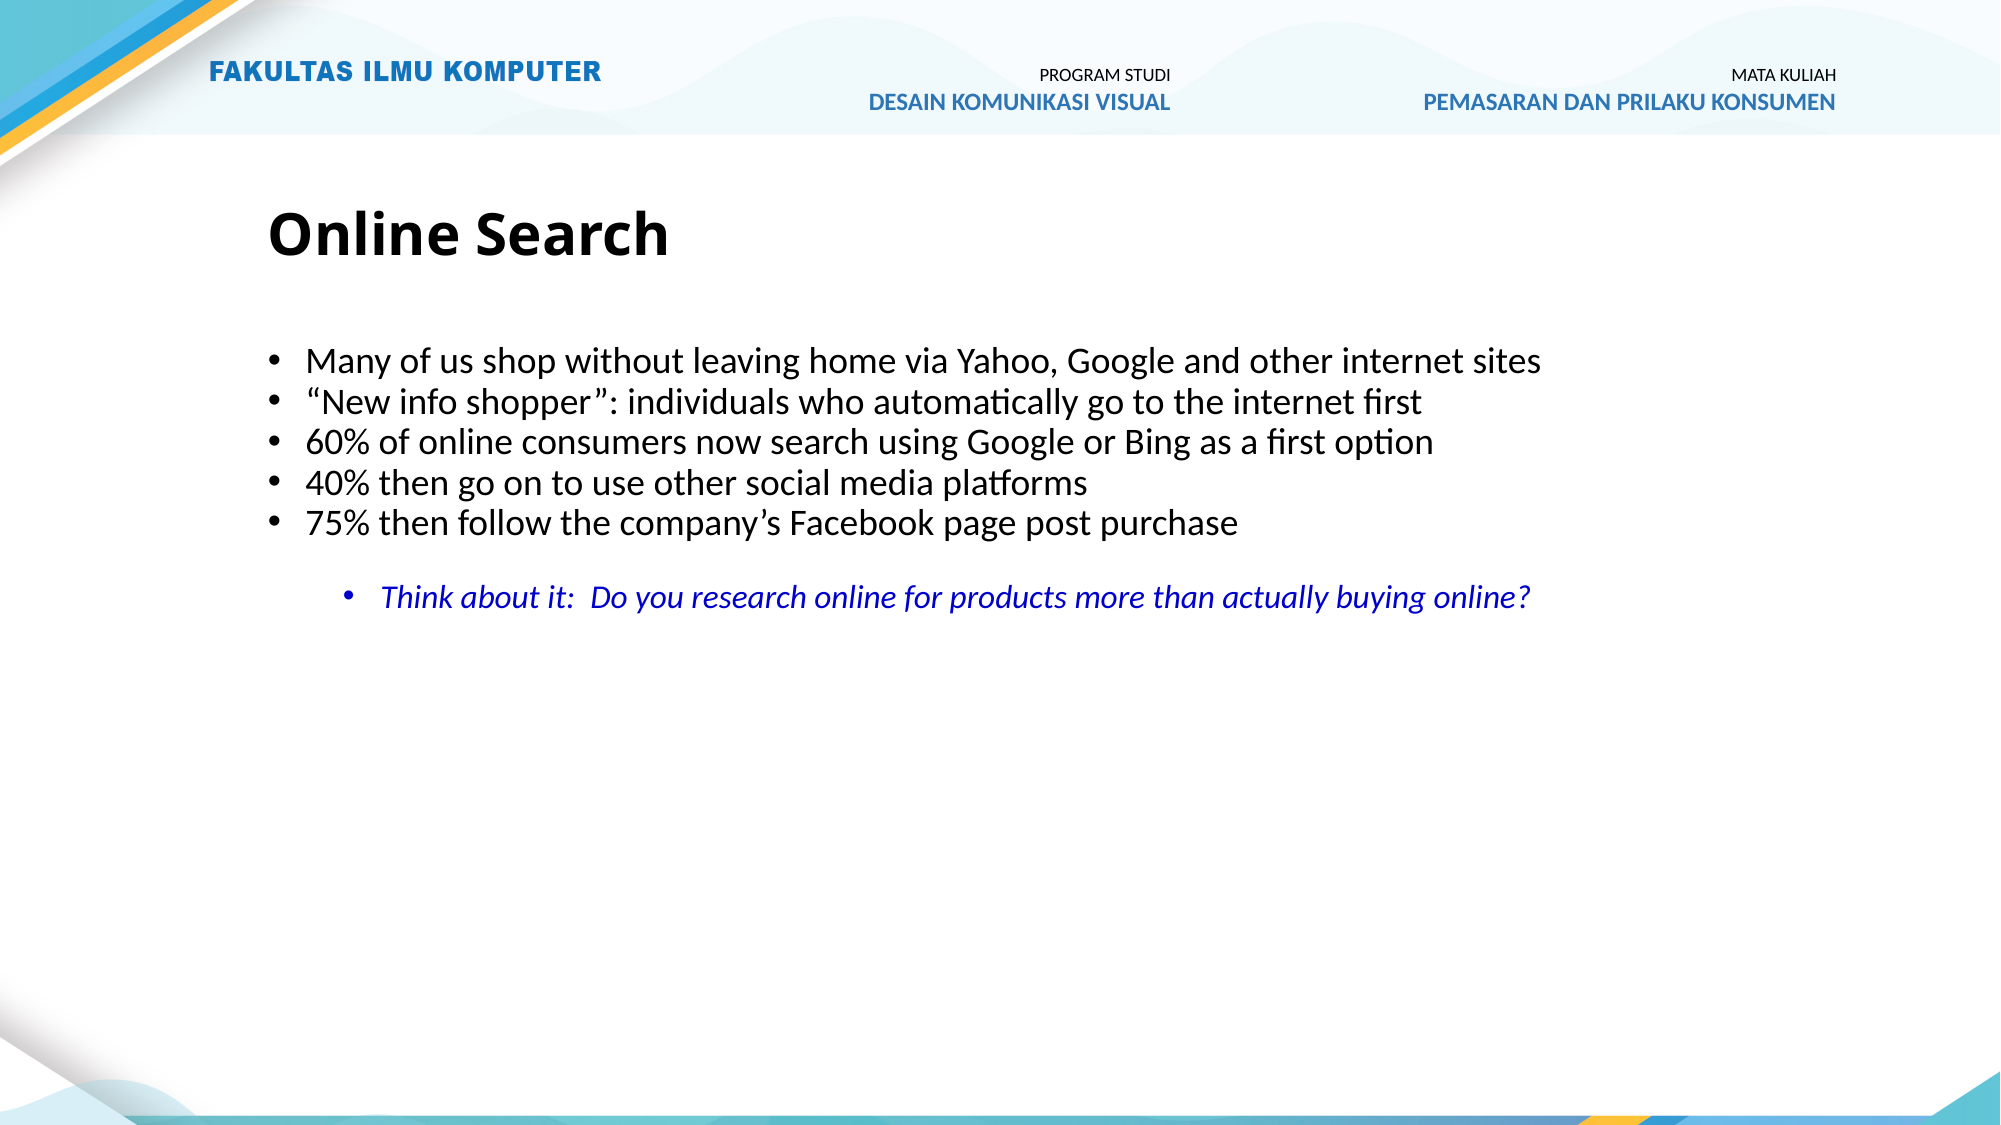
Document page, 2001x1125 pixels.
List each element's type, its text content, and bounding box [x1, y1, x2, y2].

text_box PROGRAM STUDI DESAIN KOMUNIKASI VISUAL [809, 55, 1186, 140]
picture [0, 0, 2000, 1125]
list Many of us shop without leaving home via Yahoo, Google and other internet sites “New info shopper”: individuals who automatically go to the internet first 60% of online consumers now search using Google or Bing as a first option 40% then go on to use other social media platforms 75% then follow the company’s Facebook page post purchase Think about it: Do you research online for products more than actually buying online? [252, 333, 1852, 822]
text_box MATA KULIAH PEMASARAN DAN PRILAKU KONSUMEN [1356, 55, 1852, 140]
title Online Search [252, 170, 1852, 303]
